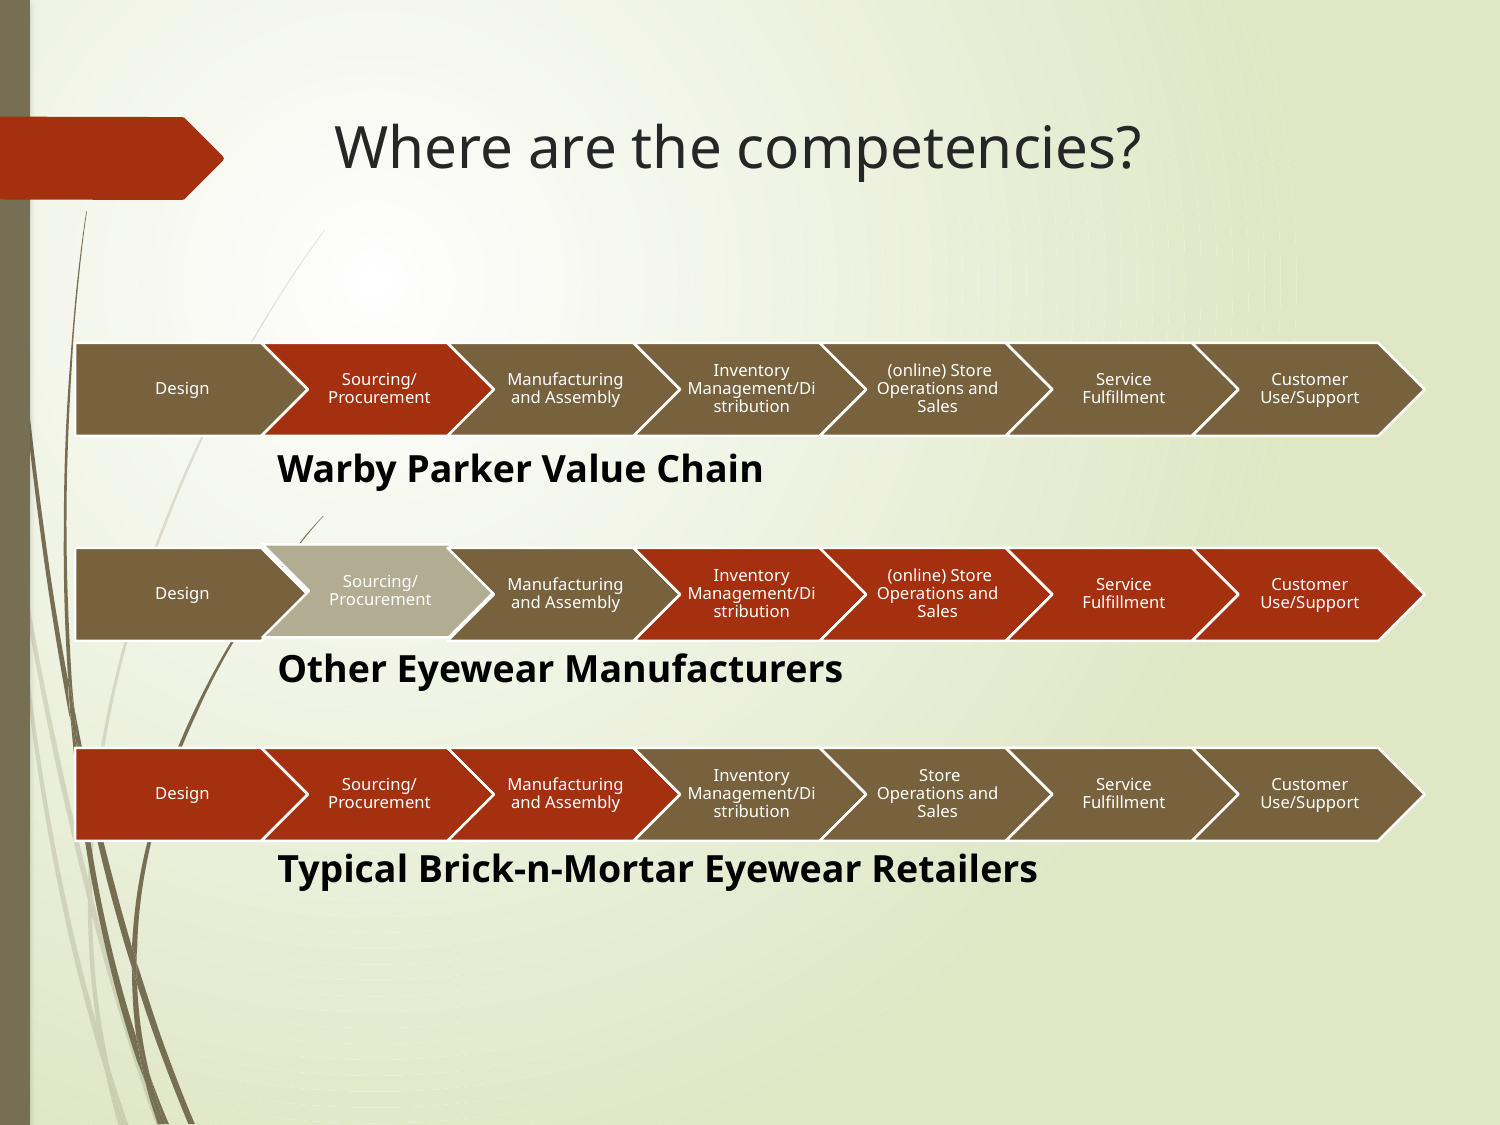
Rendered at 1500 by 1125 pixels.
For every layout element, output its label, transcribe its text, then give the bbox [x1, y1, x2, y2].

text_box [74, 274, 1426, 505]
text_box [74, 707, 1426, 902]
title Where are the competencies? [319, 102, 1400, 274]
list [74, 510, 1426, 702]
